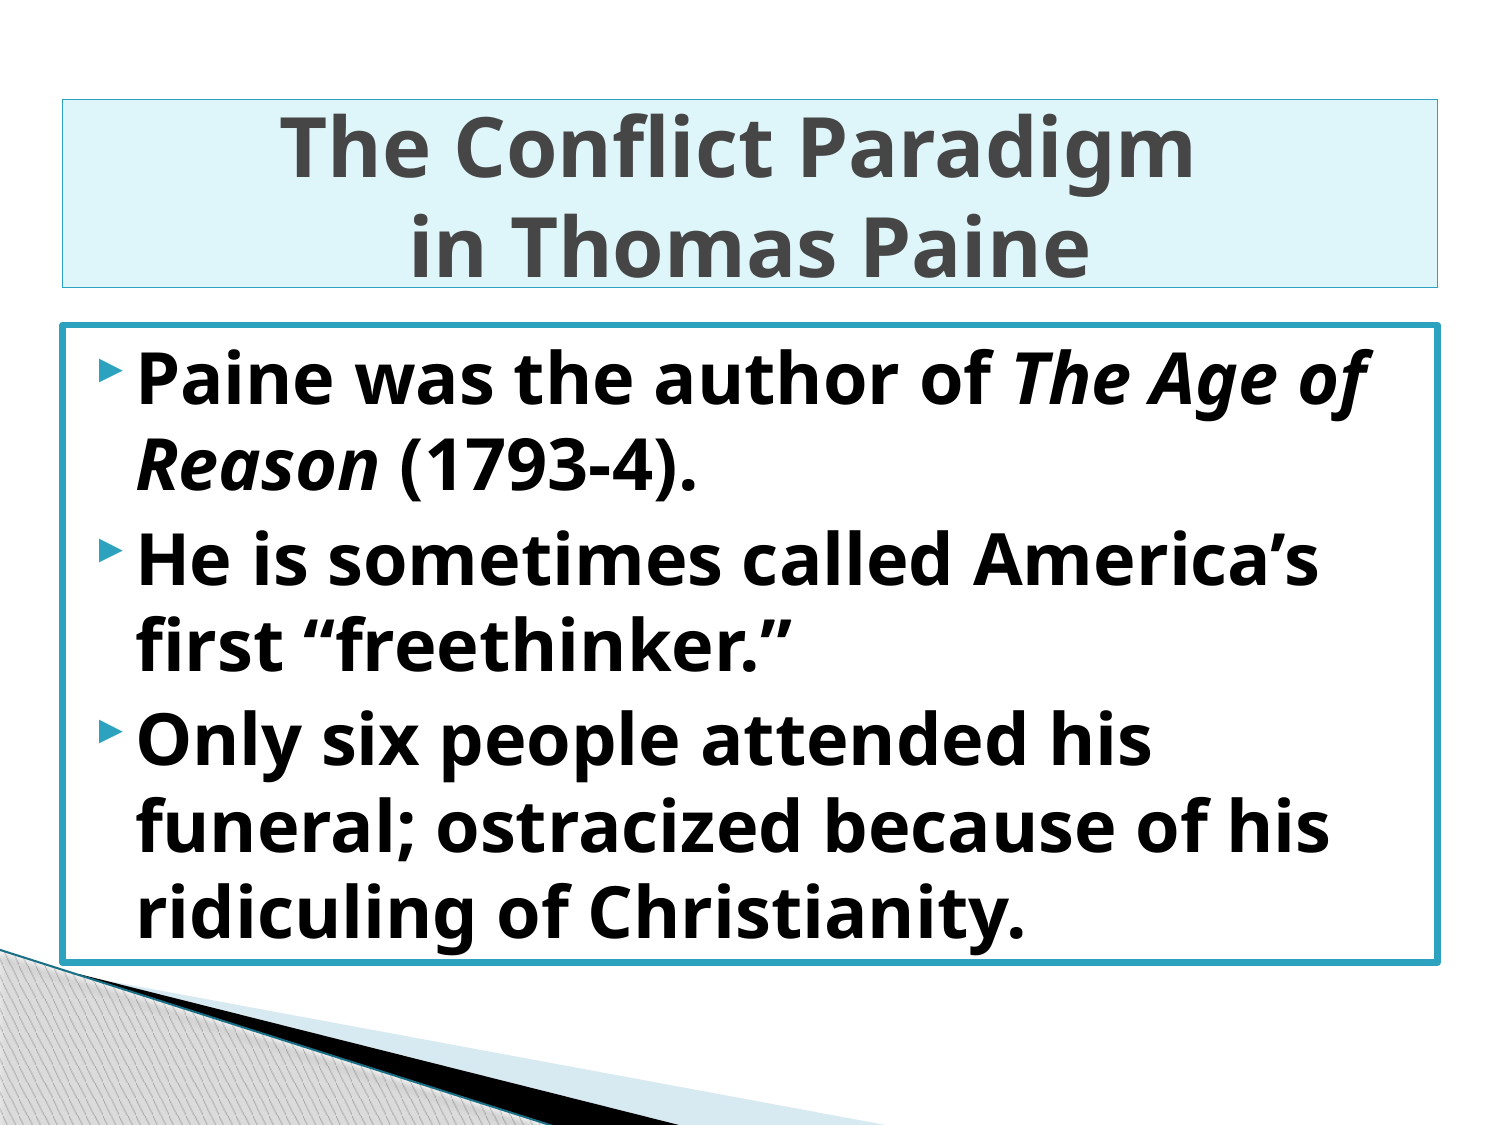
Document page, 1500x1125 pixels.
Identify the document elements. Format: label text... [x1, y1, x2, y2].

title The Conflict Paradigm in Thomas Paine [62, 99, 1438, 288]
list Paine was the author of The Age of Reason (1793-4). He is sometimes called America’s first “freethinker.” Only six people attended his funeral; ostracized because of his ridiculing of Christianity. [62, 324, 1438, 963]
